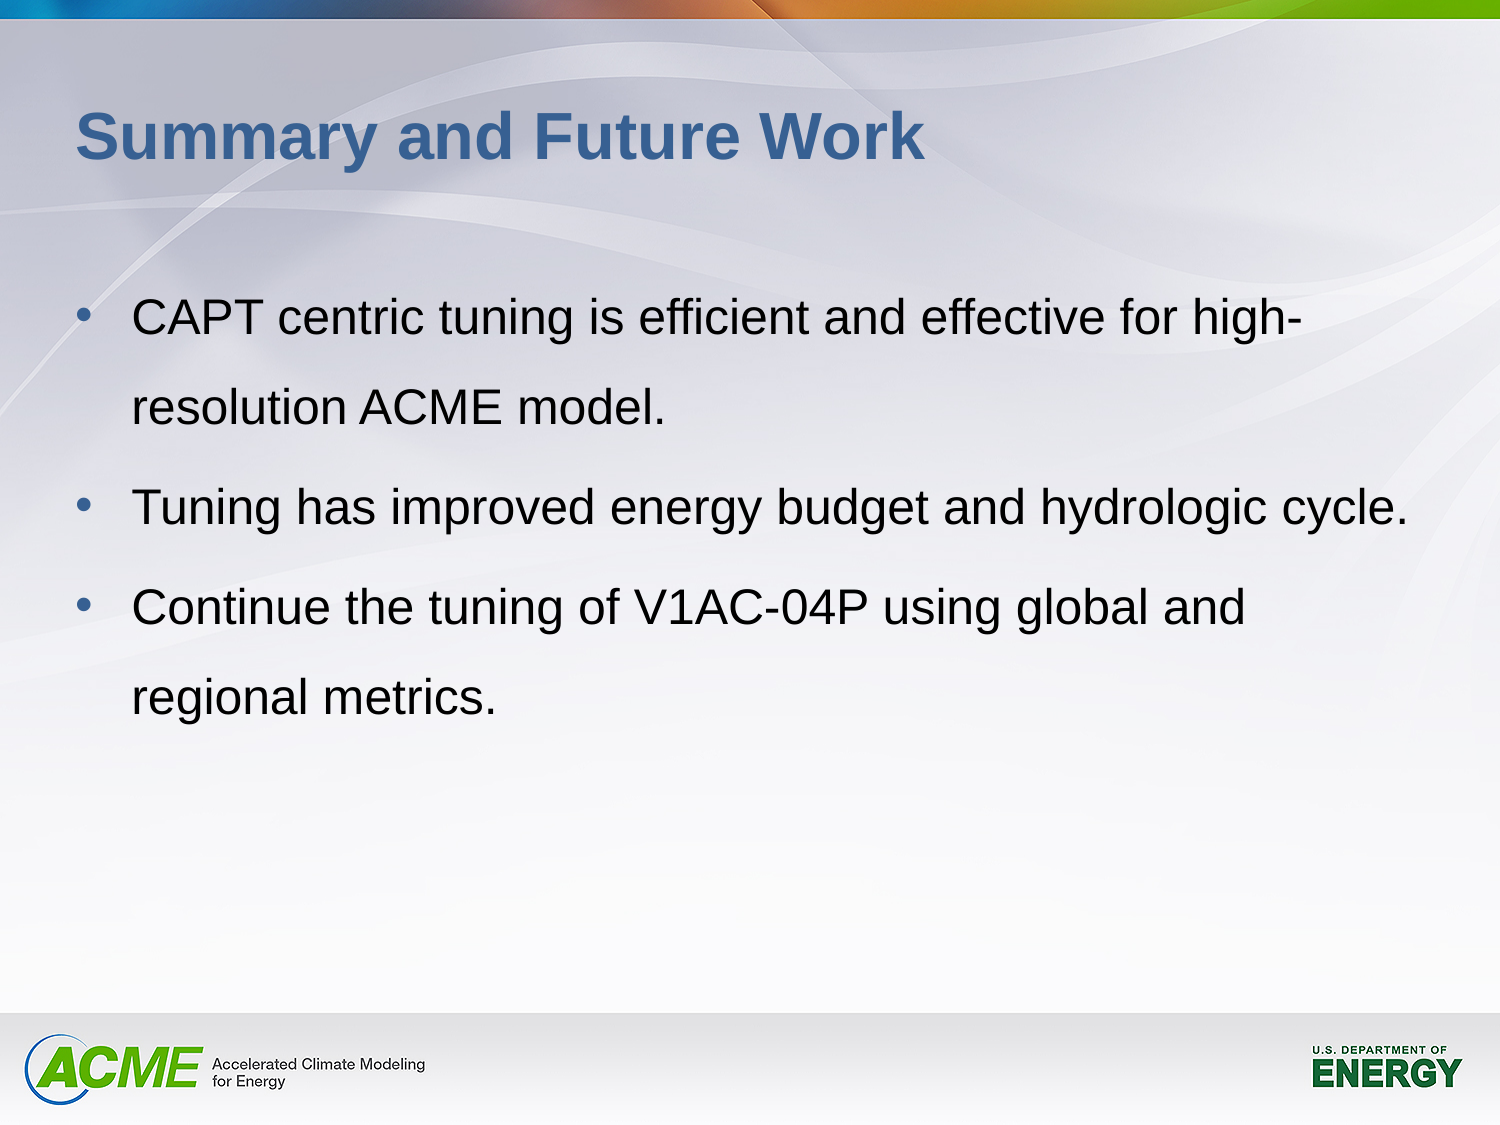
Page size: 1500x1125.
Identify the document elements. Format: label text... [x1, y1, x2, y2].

picture [0, 0, 1500, 1125]
list CAPT centric tuning is efficient and effective for high-resolution ACME model. Tuning has improved energy budget and hydrologic cycle. Continue the tuning of V1AC-04P using global and regional metrics. [75, 254, 1425, 856]
title Summary and Future Work [75, 68, 1473, 173]
